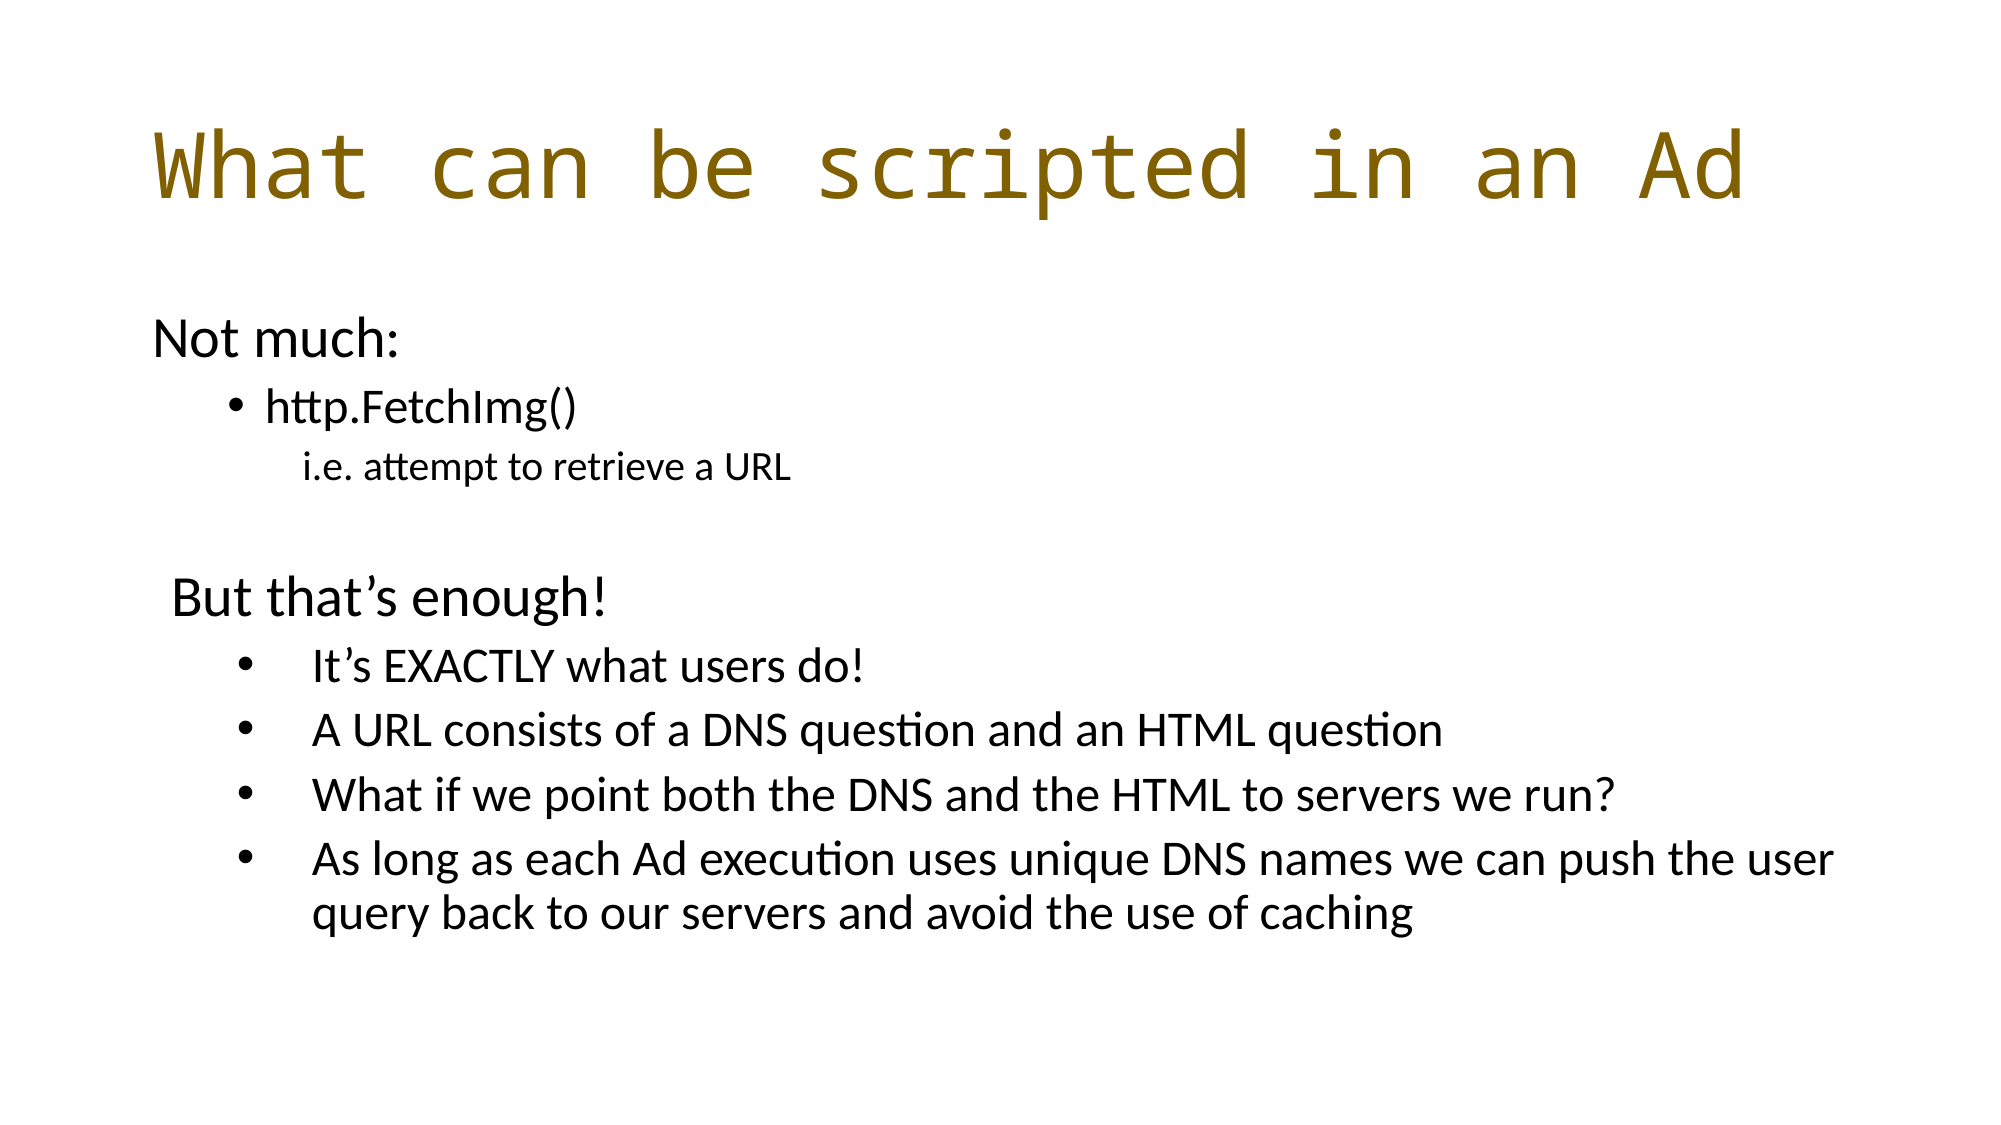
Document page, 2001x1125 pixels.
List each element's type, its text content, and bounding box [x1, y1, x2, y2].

title What can be scripted in an Ad [137, 59, 1863, 278]
list Not much: http.FetchImg() i.e. attempt to retrieve a URL But that’s enough! It’s EXACTLY what users do! A URL consists of a DNS question and an HTML question What if we point both the DNS and the HTML to servers we run? As long as each Ad execution uses unique DNS names we can push the user query back to our servers and avoid the use of caching [137, 299, 1863, 1014]
